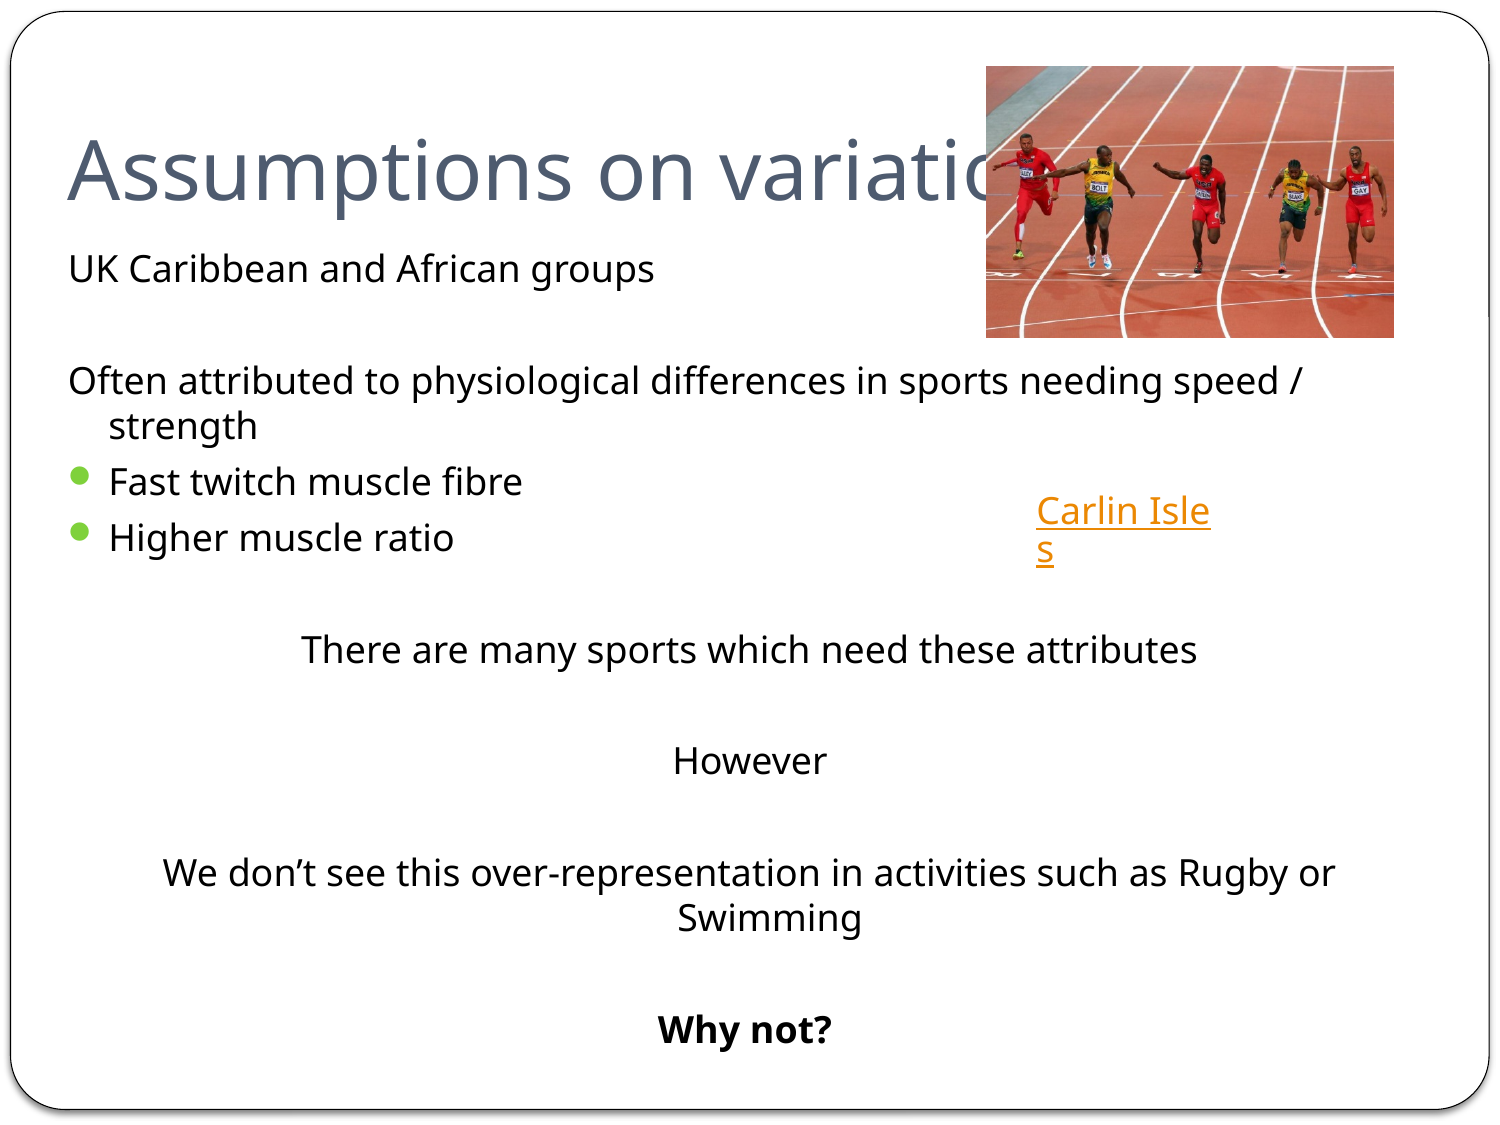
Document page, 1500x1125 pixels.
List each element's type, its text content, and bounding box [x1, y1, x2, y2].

title Assumptions on variation [53, 45, 1447, 233]
picture [985, 66, 1394, 339]
list UK Caribbean and African groups Often attributed to physiological differences in sports needing speed / strength Fast twitch muscle fibre Higher muscle ratio There are many sports which need these attributes However We don’t see this over-representation in activities such as Rugby or Swimming Why not? [53, 237, 1447, 1059]
text_box Carlin Isles [1021, 479, 1235, 546]
